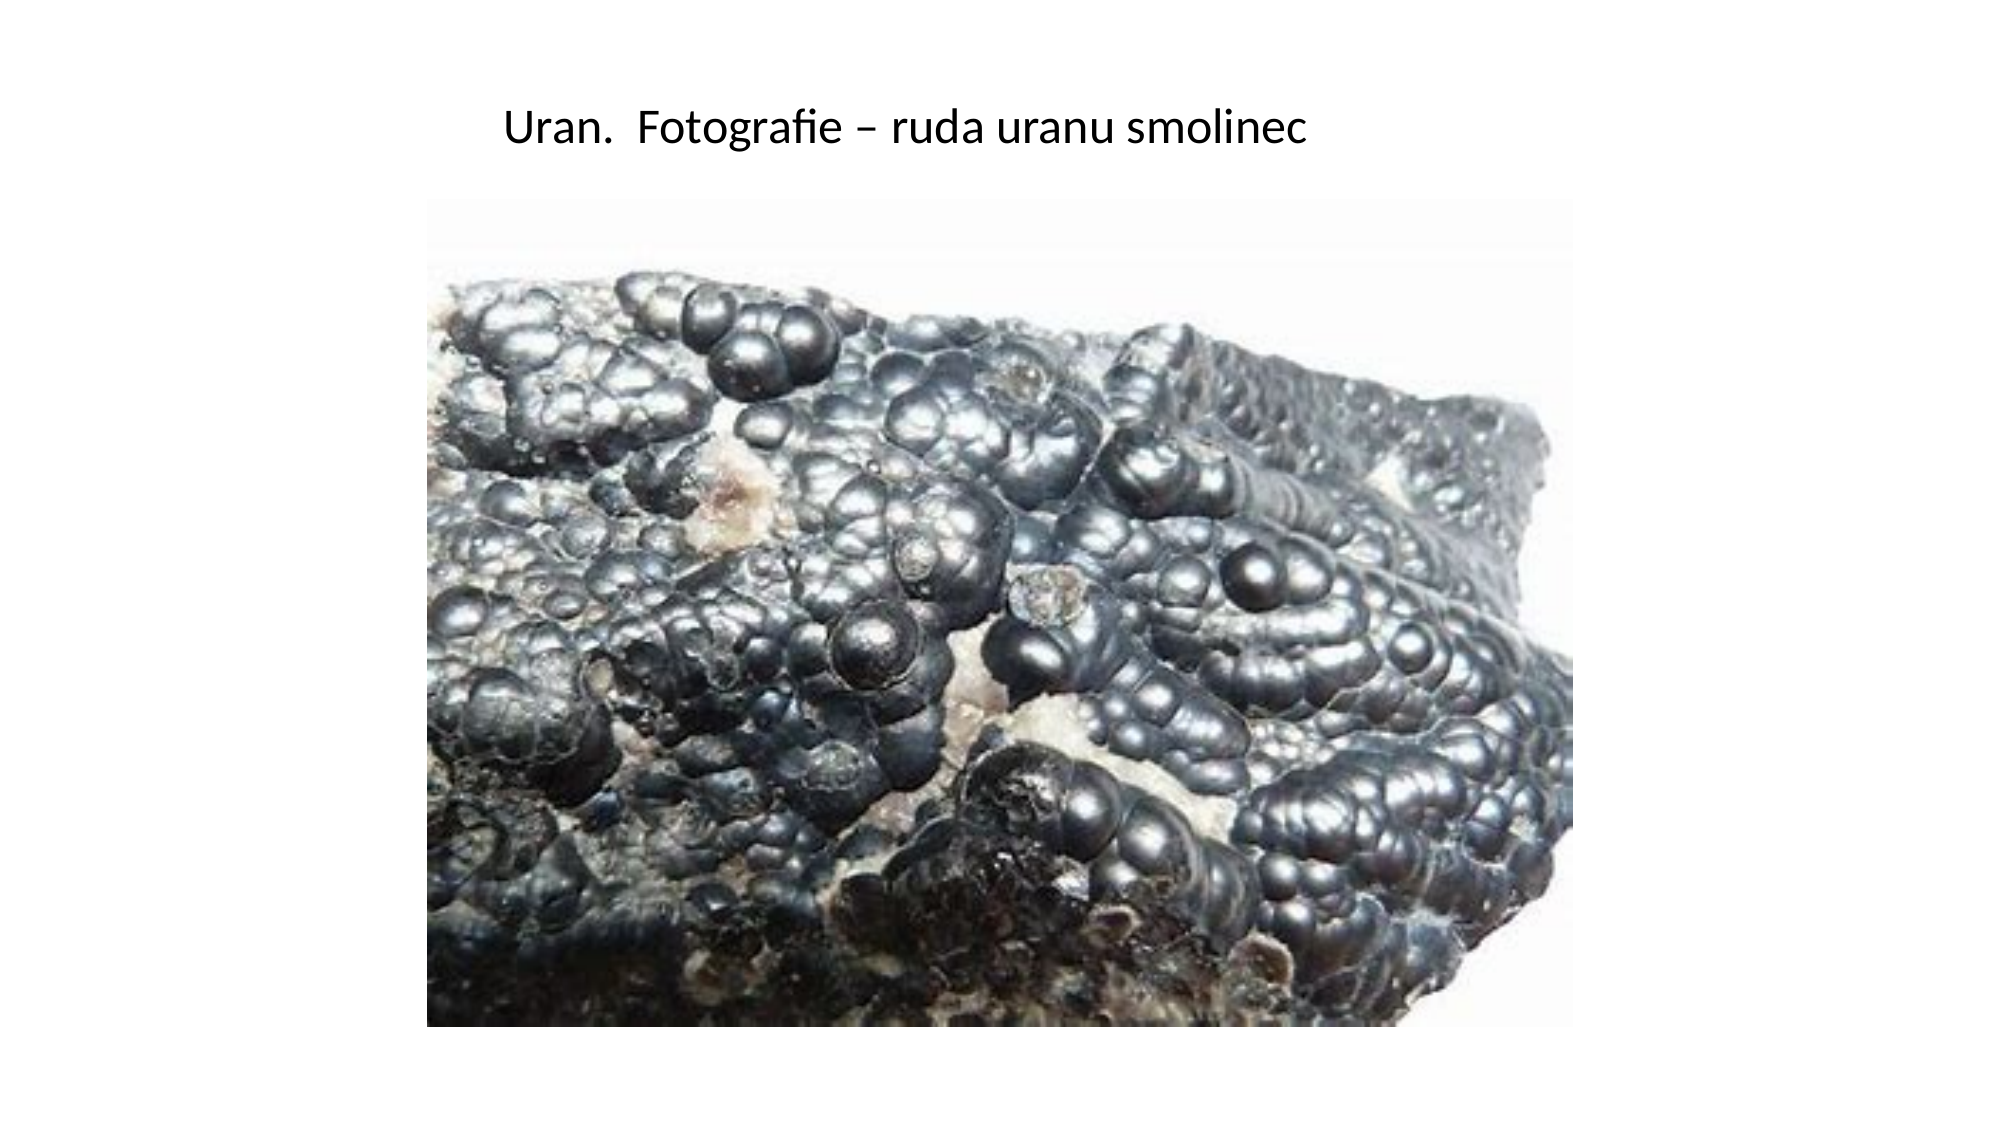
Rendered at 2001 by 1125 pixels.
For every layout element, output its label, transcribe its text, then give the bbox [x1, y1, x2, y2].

text_box Uran. Fotografie – ruda uranu smolinec [488, 86, 1324, 162]
picture [427, 199, 1573, 1027]
